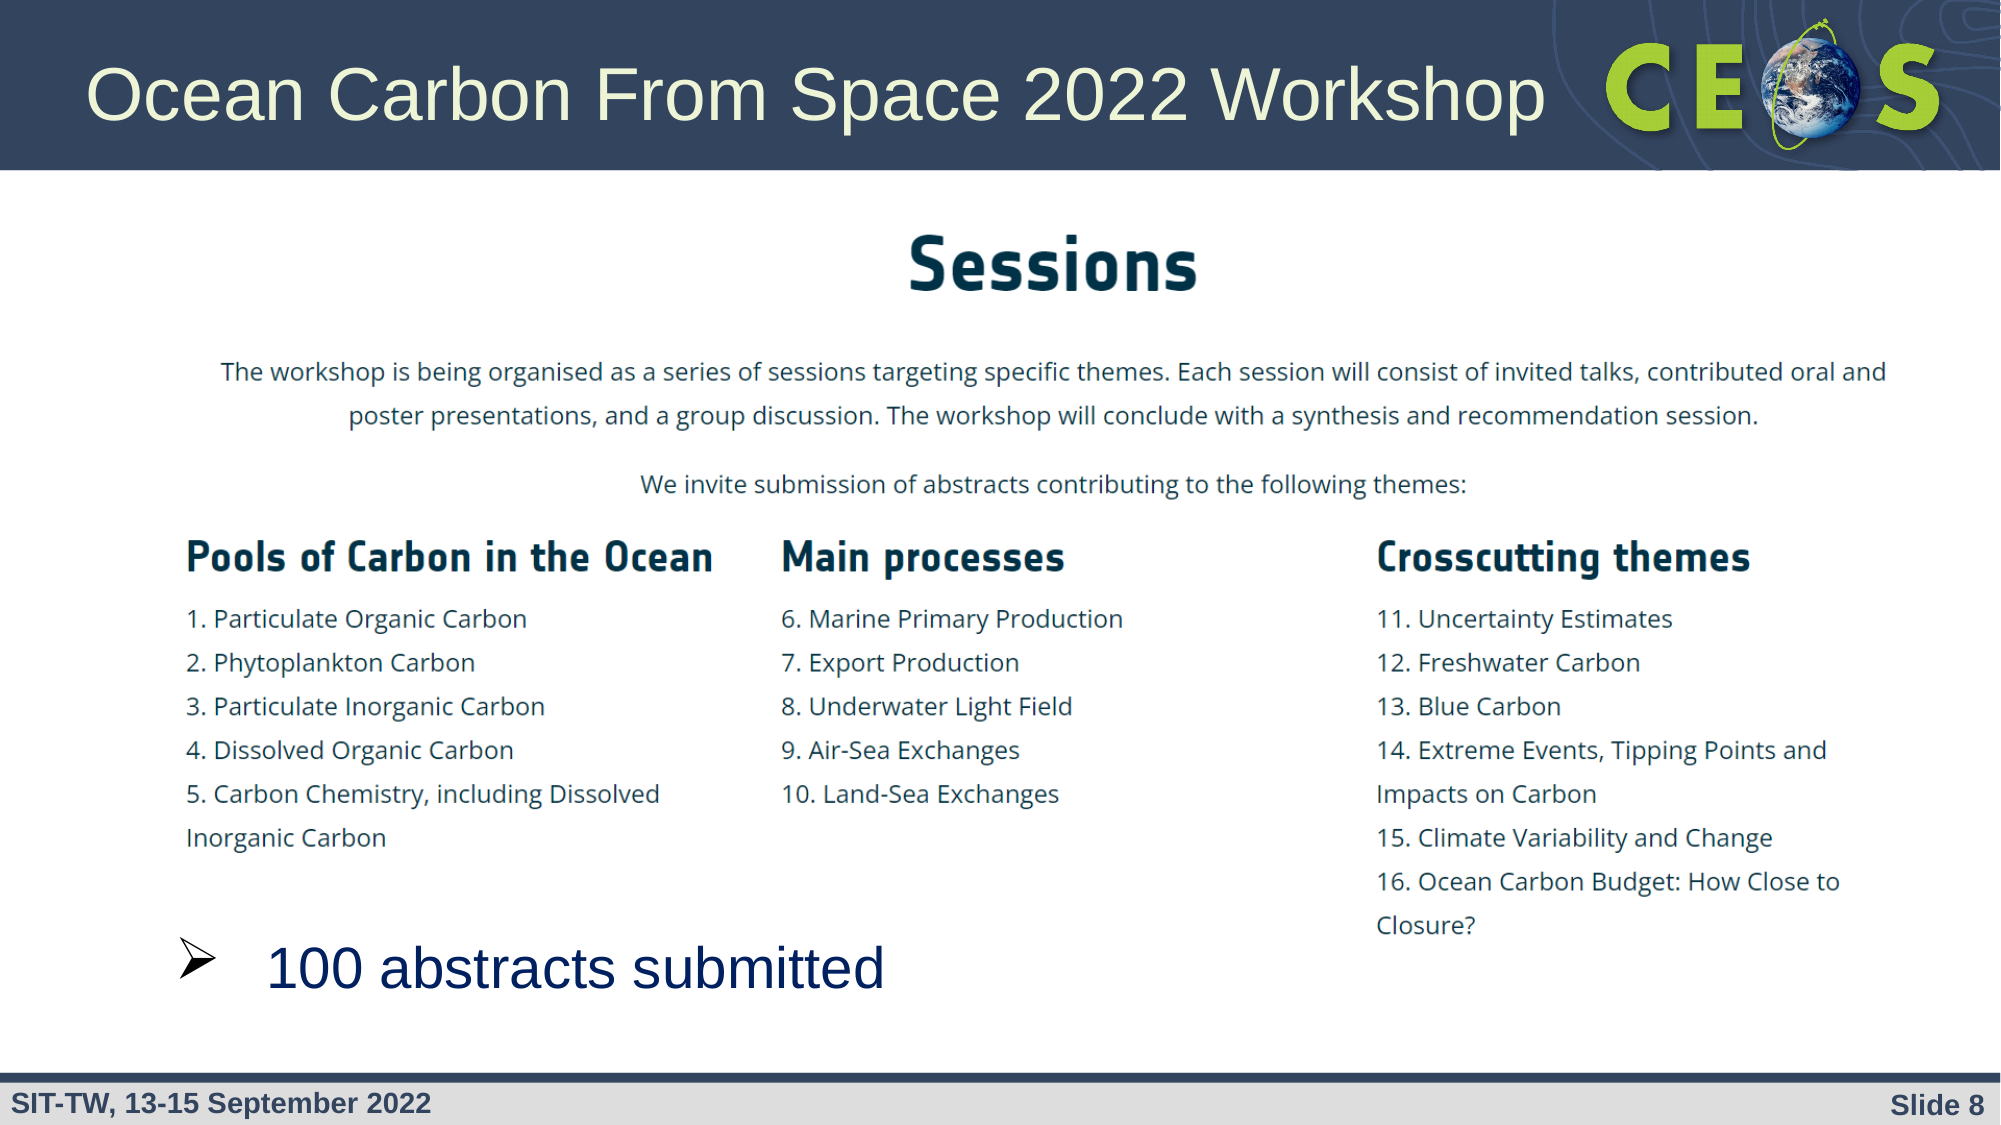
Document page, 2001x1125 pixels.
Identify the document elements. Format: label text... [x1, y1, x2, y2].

picture [1606, 18, 1939, 150]
picture [122, 215, 1913, 967]
text_box Ocean Carbon From Space 2022 Workshop [0, 37, 1778, 143]
text_box 100 abstracts submitted [160, 977, 902, 1008]
